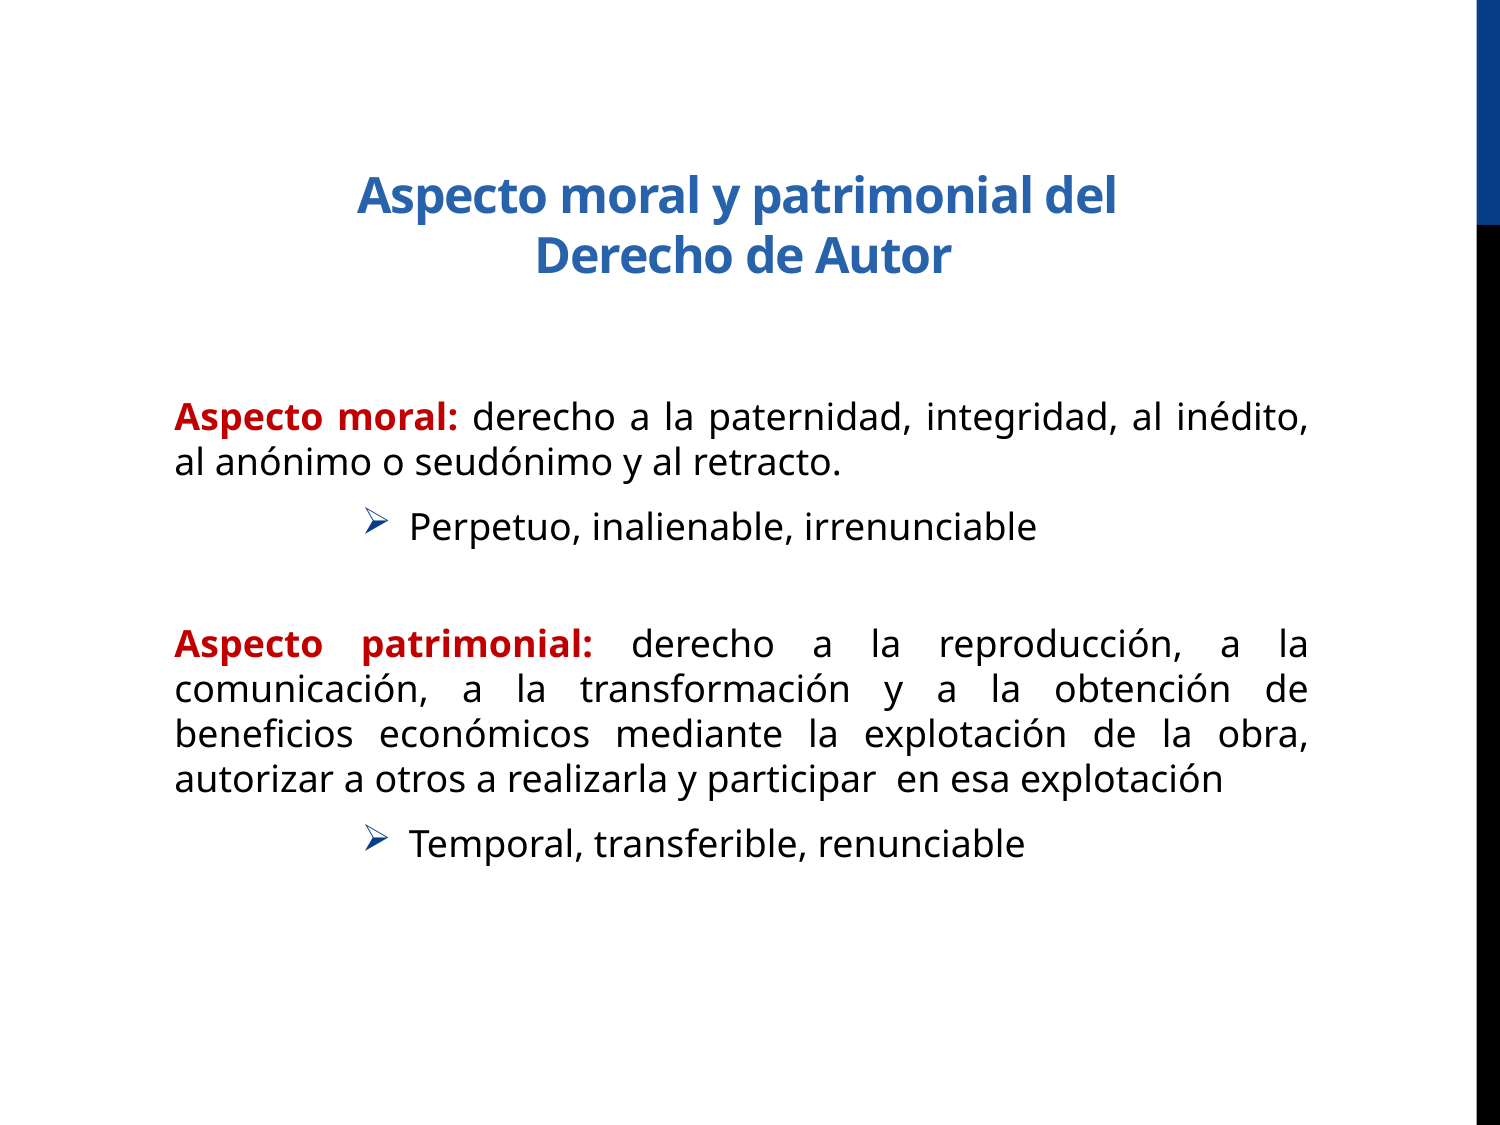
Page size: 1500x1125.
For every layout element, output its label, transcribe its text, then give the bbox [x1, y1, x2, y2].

list Aspecto moral: derecho a la paternidad, integridad, al inédito, al anónimo o seudónimo y al retracto. Perpetuo, inalienable, irrenunciable Aspecto patrimonial: derecho a la reproducción, a la comunicación, a la transformación y a la obtención de beneficios económicos mediante la explotación de la obra, autorizar a otros a realizarla y participar en esa explotación Temporal, transferible, renunciable [159, 385, 1325, 1005]
title Aspecto moral y patrimonial del Derecho de Autor [88, 66, 1400, 292]
